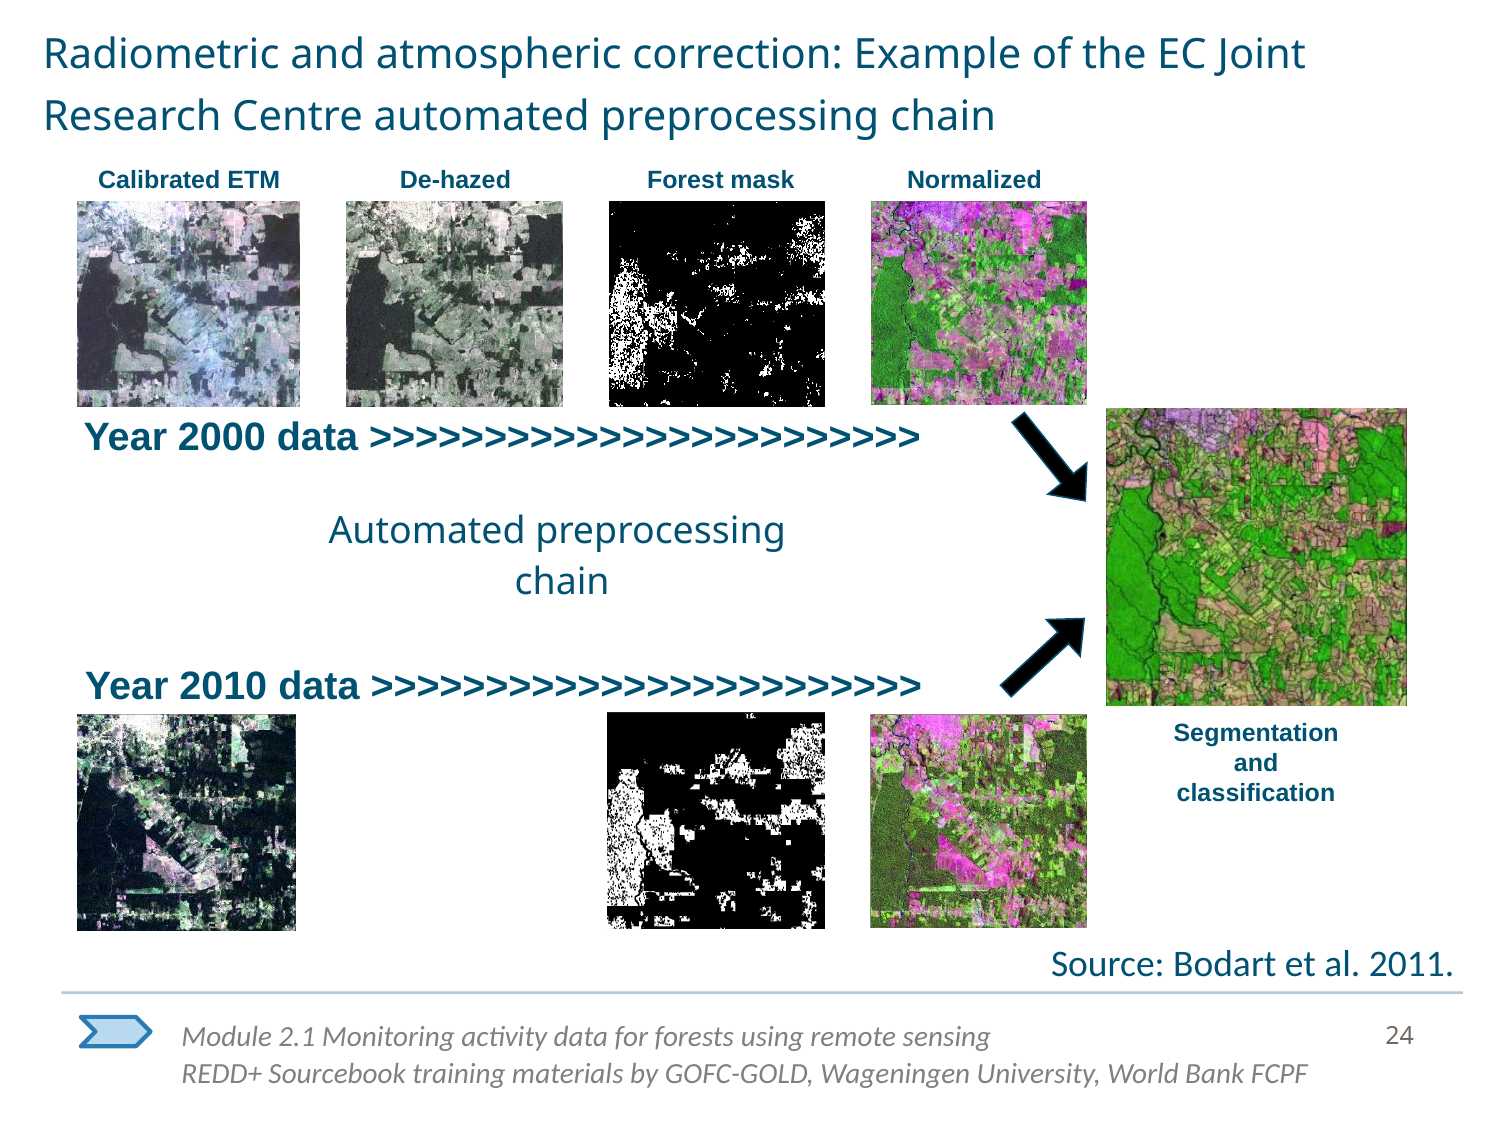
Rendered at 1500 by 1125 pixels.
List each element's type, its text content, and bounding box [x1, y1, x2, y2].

text_box Forest mask [609, 156, 832, 202]
text_box Automated preprocessing chain [292, 490, 832, 618]
text_box Year 2000 data >>>>>>>>>>>>>>>>>>>>>>>> [57, 403, 989, 466]
text_box [1000, 618, 1085, 697]
text_box Calibrated ETM [73, 156, 299, 202]
title Radiometric and atmospheric correction: Example of the EC Joint Research Centre automated preprocessing chain [39, 14, 1455, 157]
text_box De-hazed [345, 156, 566, 202]
text_box Year 2010 data >>>>>>>>>>>>>>>>>>>>>>>> [70, 652, 979, 715]
text_box Source: Bodart et al. 2011. [942, 931, 1479, 991]
picture [0, 0, 1500, 1125]
text_box Normalized [871, 156, 1078, 199]
text_box Segmentation and classification [1145, 714, 1368, 815]
text_box [1012, 414, 1087, 501]
